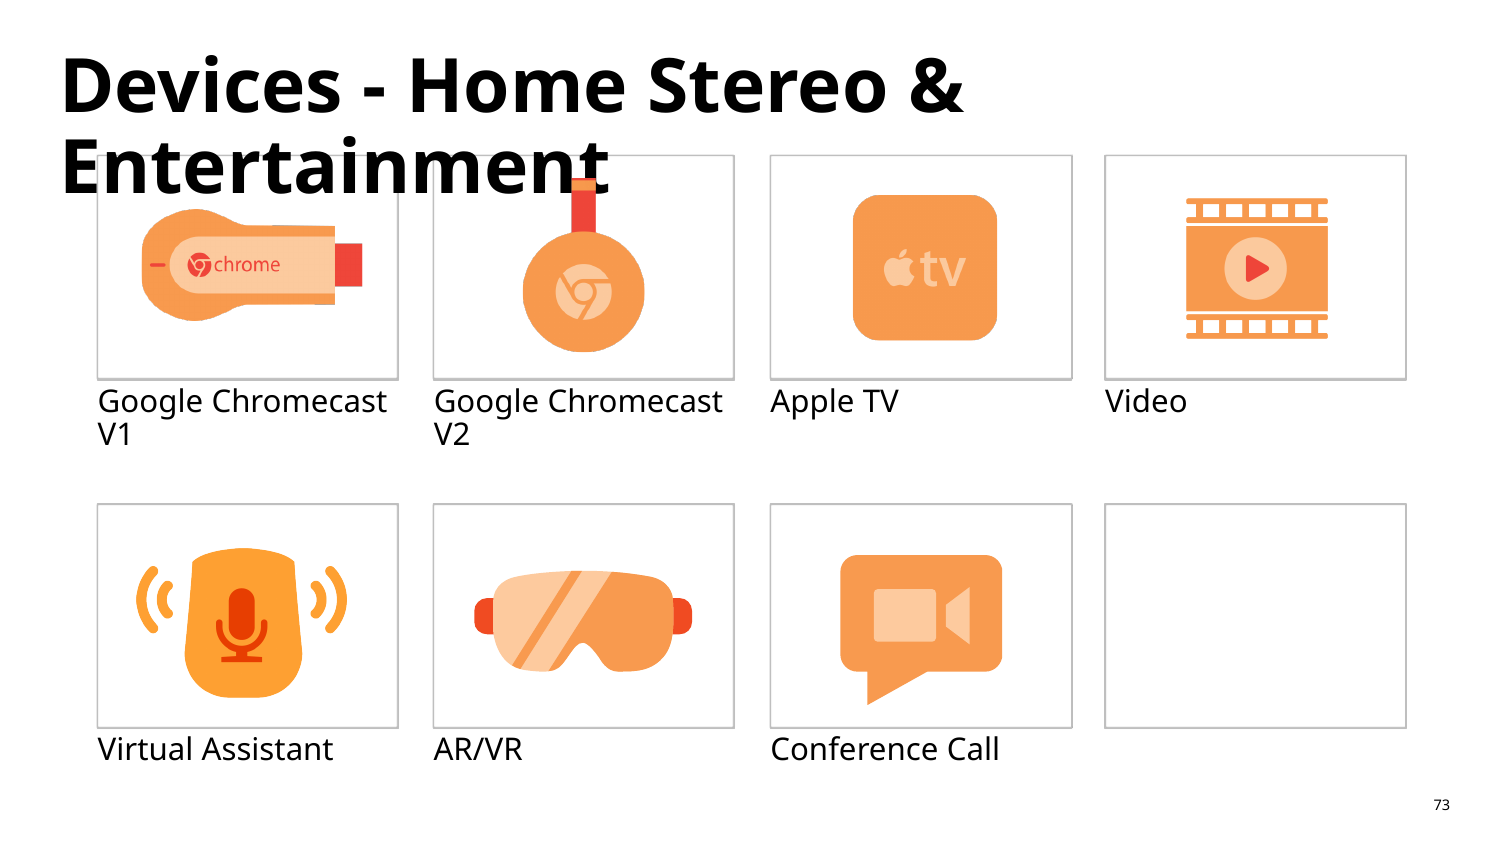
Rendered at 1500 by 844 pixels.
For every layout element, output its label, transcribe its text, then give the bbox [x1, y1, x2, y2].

text_box Conference Call [770, 733, 1072, 767]
text_box AR/VR [433, 733, 735, 767]
list Google Chromecast V2 [433, 384, 735, 453]
picture [839, 554, 1003, 706]
list Google Chromecast V1 [97, 384, 399, 453]
title Devices - Home Stereo & Entertainment [59, 47, 1500, 212]
list Video [1105, 384, 1407, 419]
picture [138, 205, 366, 325]
picture [520, 176, 647, 354]
picture [474, 570, 693, 672]
picture [1186, 198, 1329, 339]
picture [136, 548, 347, 699]
picture [850, 193, 999, 342]
list Apple TV [770, 384, 1072, 419]
list Virtual Assistant [97, 733, 399, 768]
